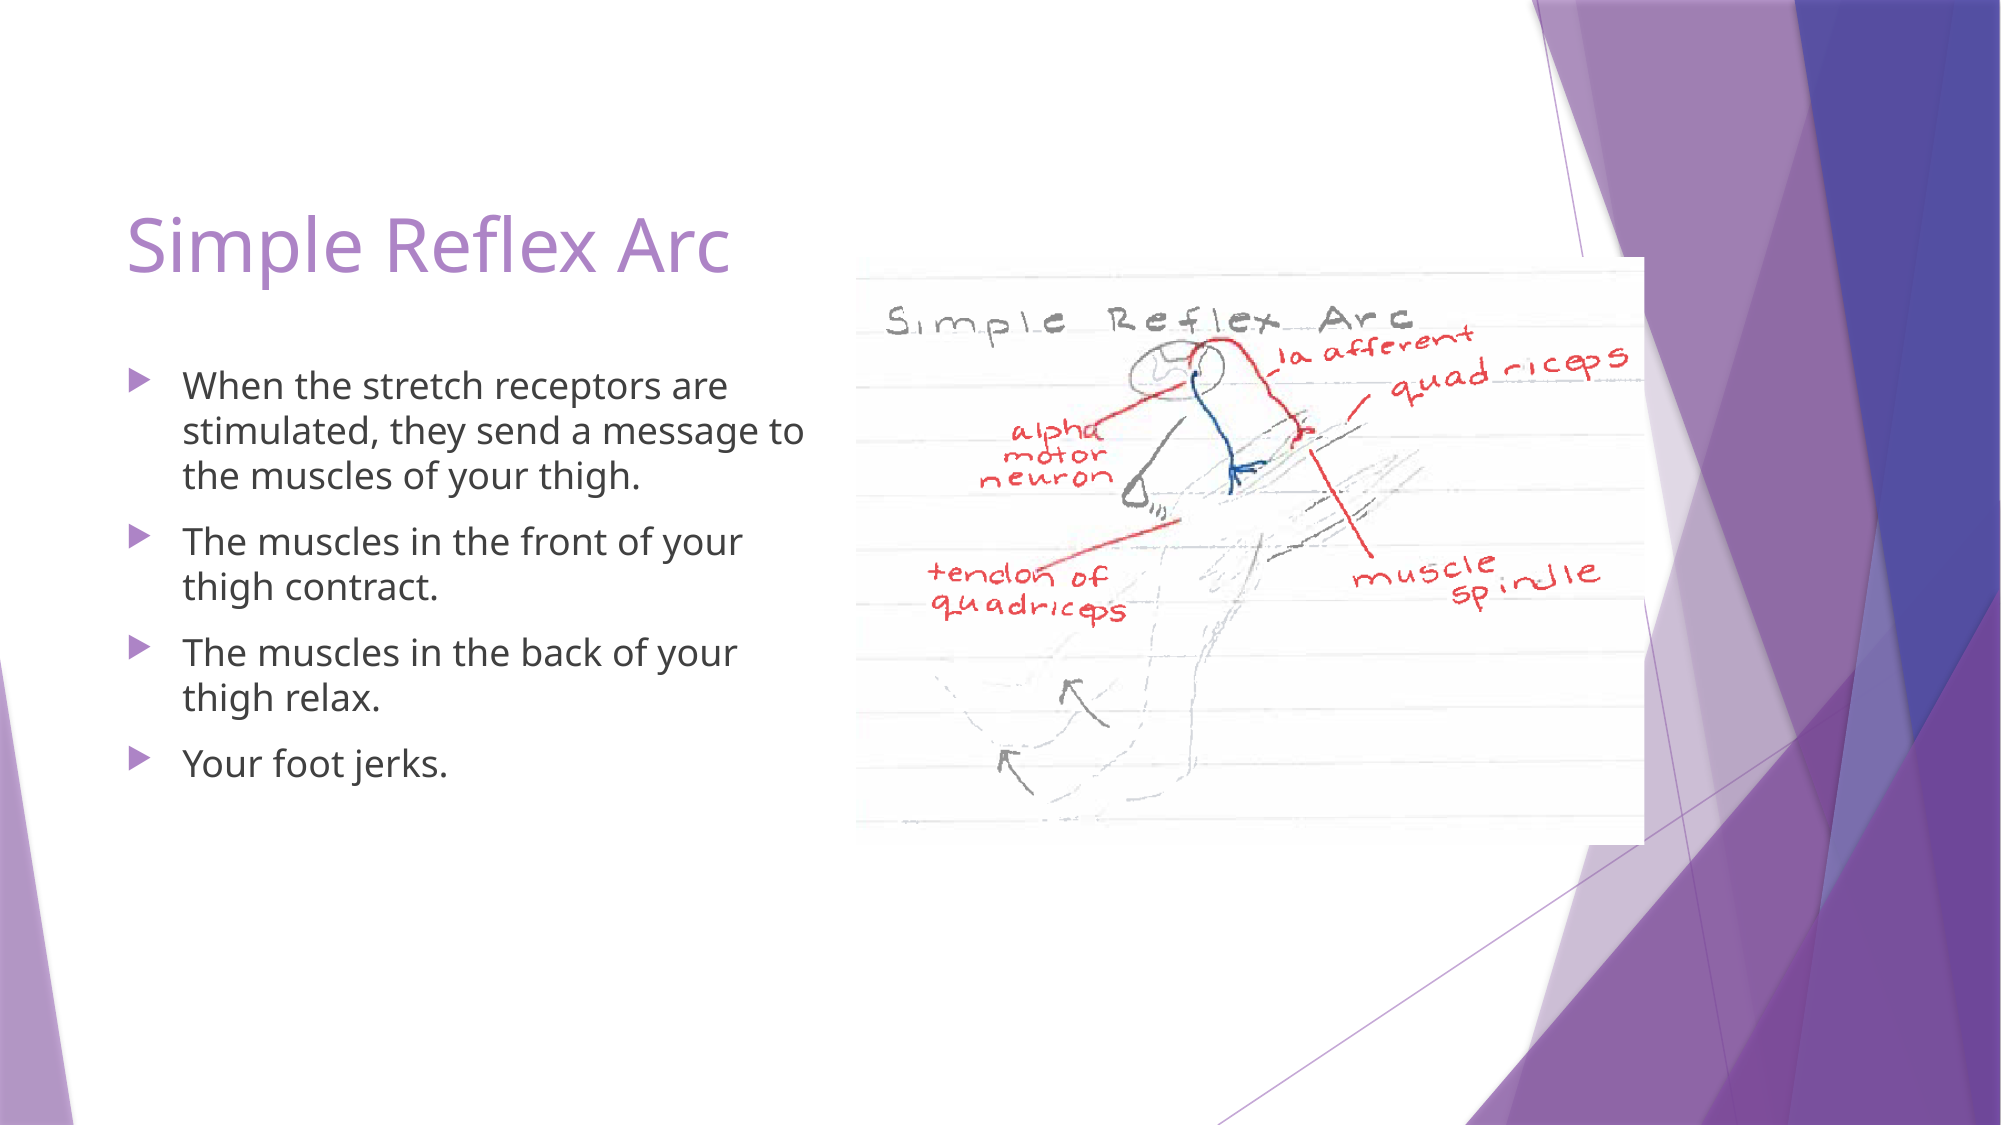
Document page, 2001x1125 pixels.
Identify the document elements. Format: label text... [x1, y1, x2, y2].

list When the stretch receptors are stimulated, they send a message to the muscles of your thigh. The muscles in the front of your thigh contract. The muscles in the back of your thigh relax. Your foot jerks. [111, 354, 845, 992]
picture [855, 256, 1645, 846]
title Simple Reflex Arc [111, 99, 1522, 317]
